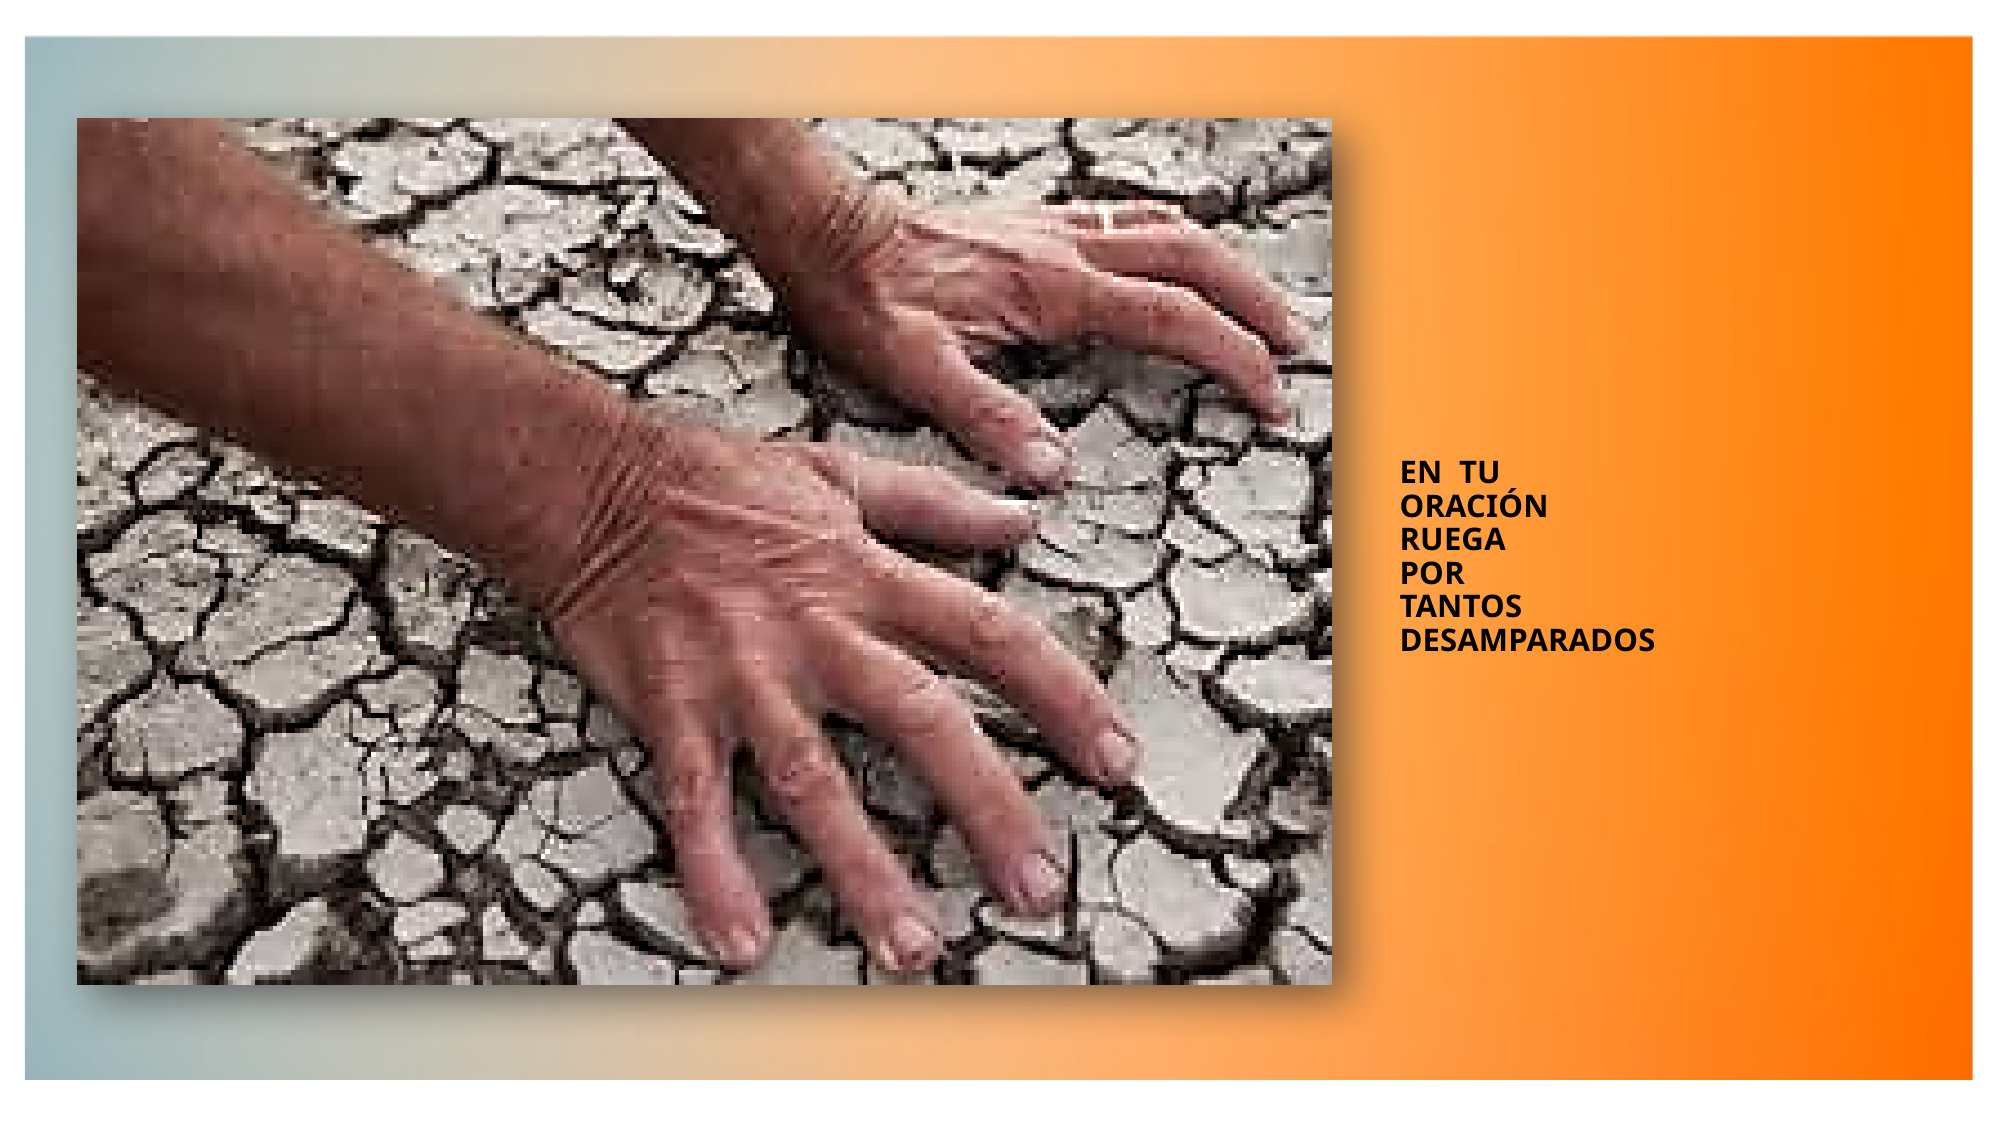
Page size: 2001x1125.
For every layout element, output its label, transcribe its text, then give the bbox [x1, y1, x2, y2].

title EN TU ORACIÓN RUEGA POR TANTOS DESAMPARADOS [1521, 448, 2000, 667]
picture [24, 0, 1969, 1125]
